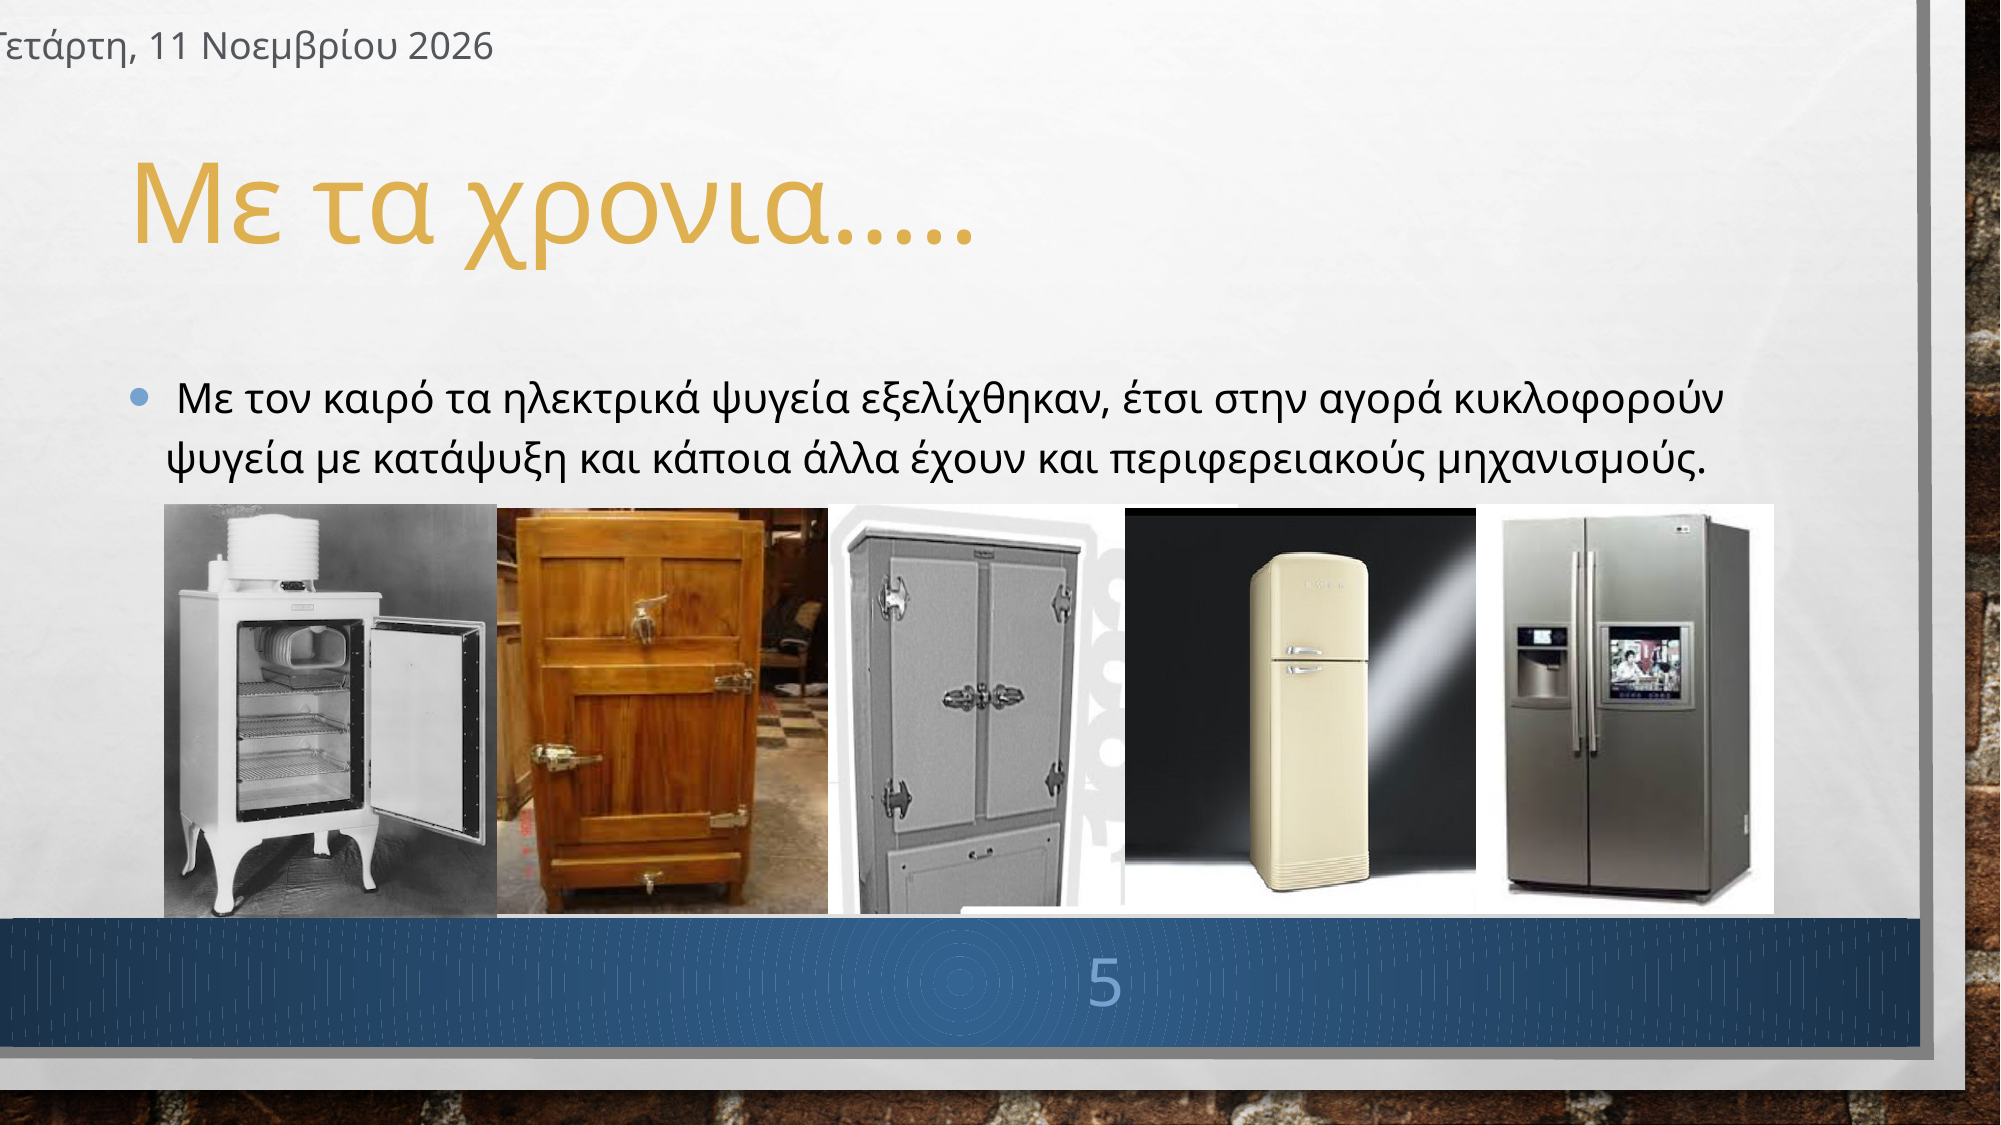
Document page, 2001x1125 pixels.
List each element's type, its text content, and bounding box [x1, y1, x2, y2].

title Με τα χρονια….. [112, 112, 1818, 302]
text_box Πέμπτη, 2 Φεβρουαρίου 2017 [0, 14, 510, 81]
picture [164, 504, 1774, 918]
slide_number 5 [1031, 944, 1181, 1027]
picture [0, 0, 2000, 1125]
list Με τον καιρό τα ηλεκτρικά ψυγεία εξελίχθηκαν, έτσι στην αγορά κυκλοφορούν ψυγεία με κατάψυξη και κάποια άλλα έχουν και περιφερειακούς μηχανισμούς. [112, 338, 1818, 505]
